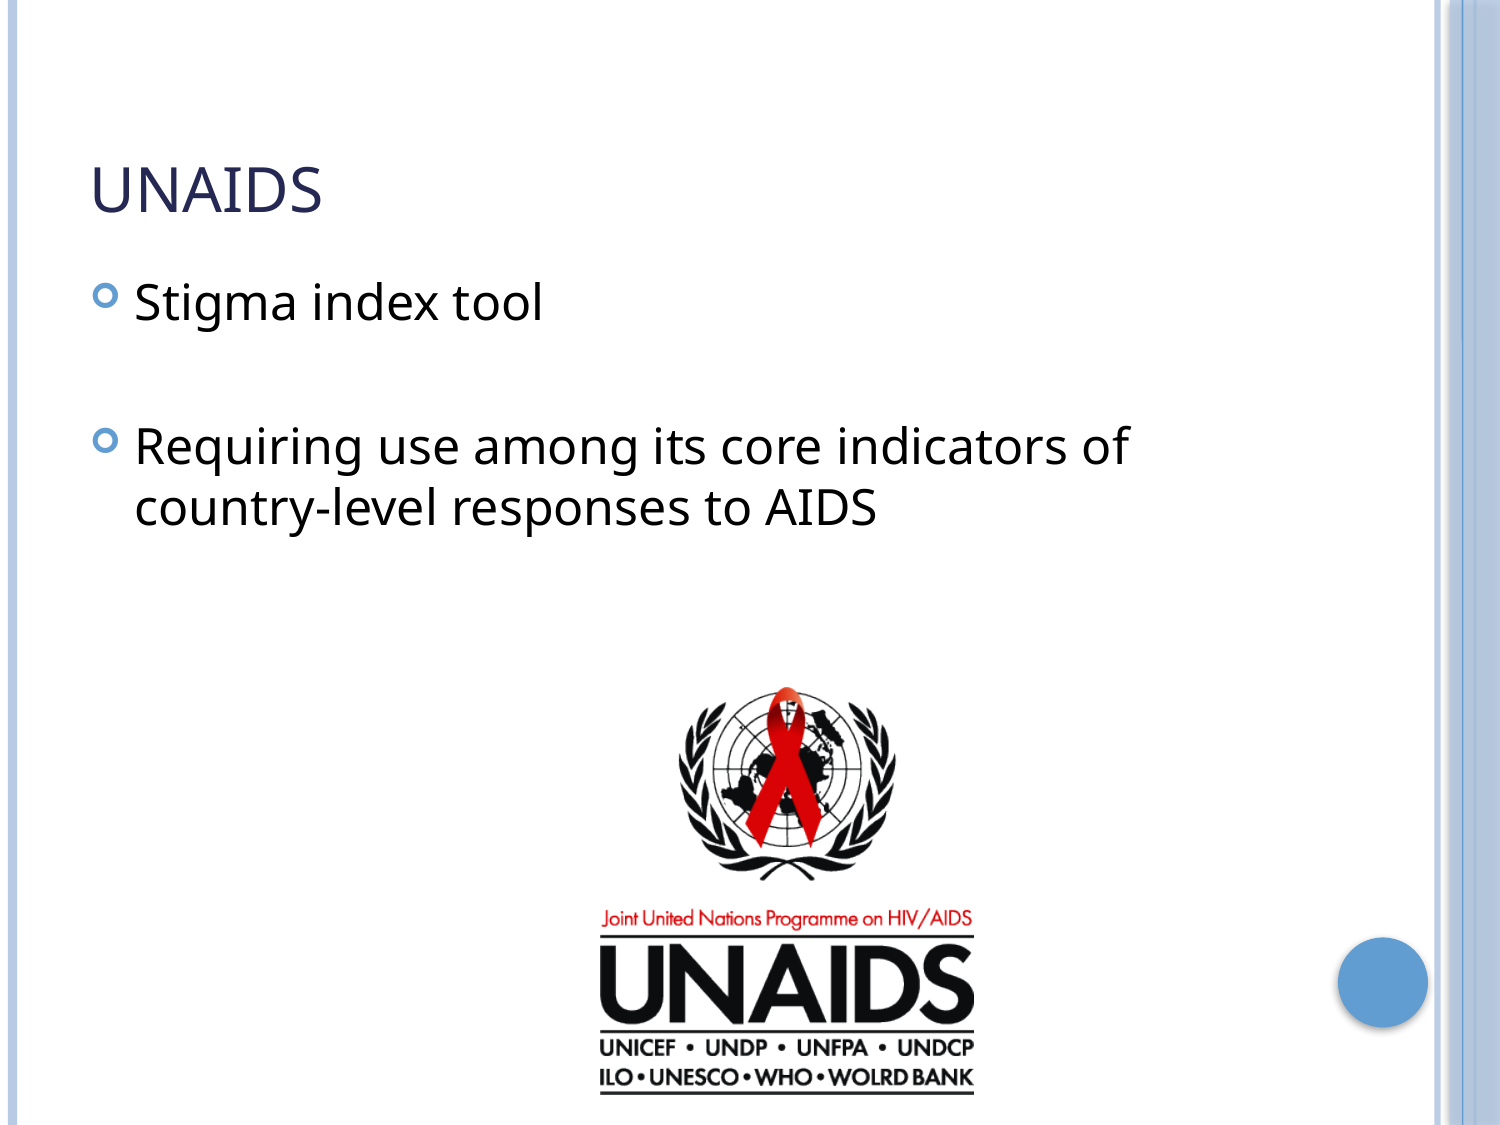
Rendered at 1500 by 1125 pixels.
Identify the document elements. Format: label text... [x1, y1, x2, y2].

title UNAIDS [75, 45, 1300, 233]
list Stigma index tool Requiring use among its core indicators of country-level responses to AIDS [75, 262, 1300, 1062]
picture [599, 686, 975, 1096]
